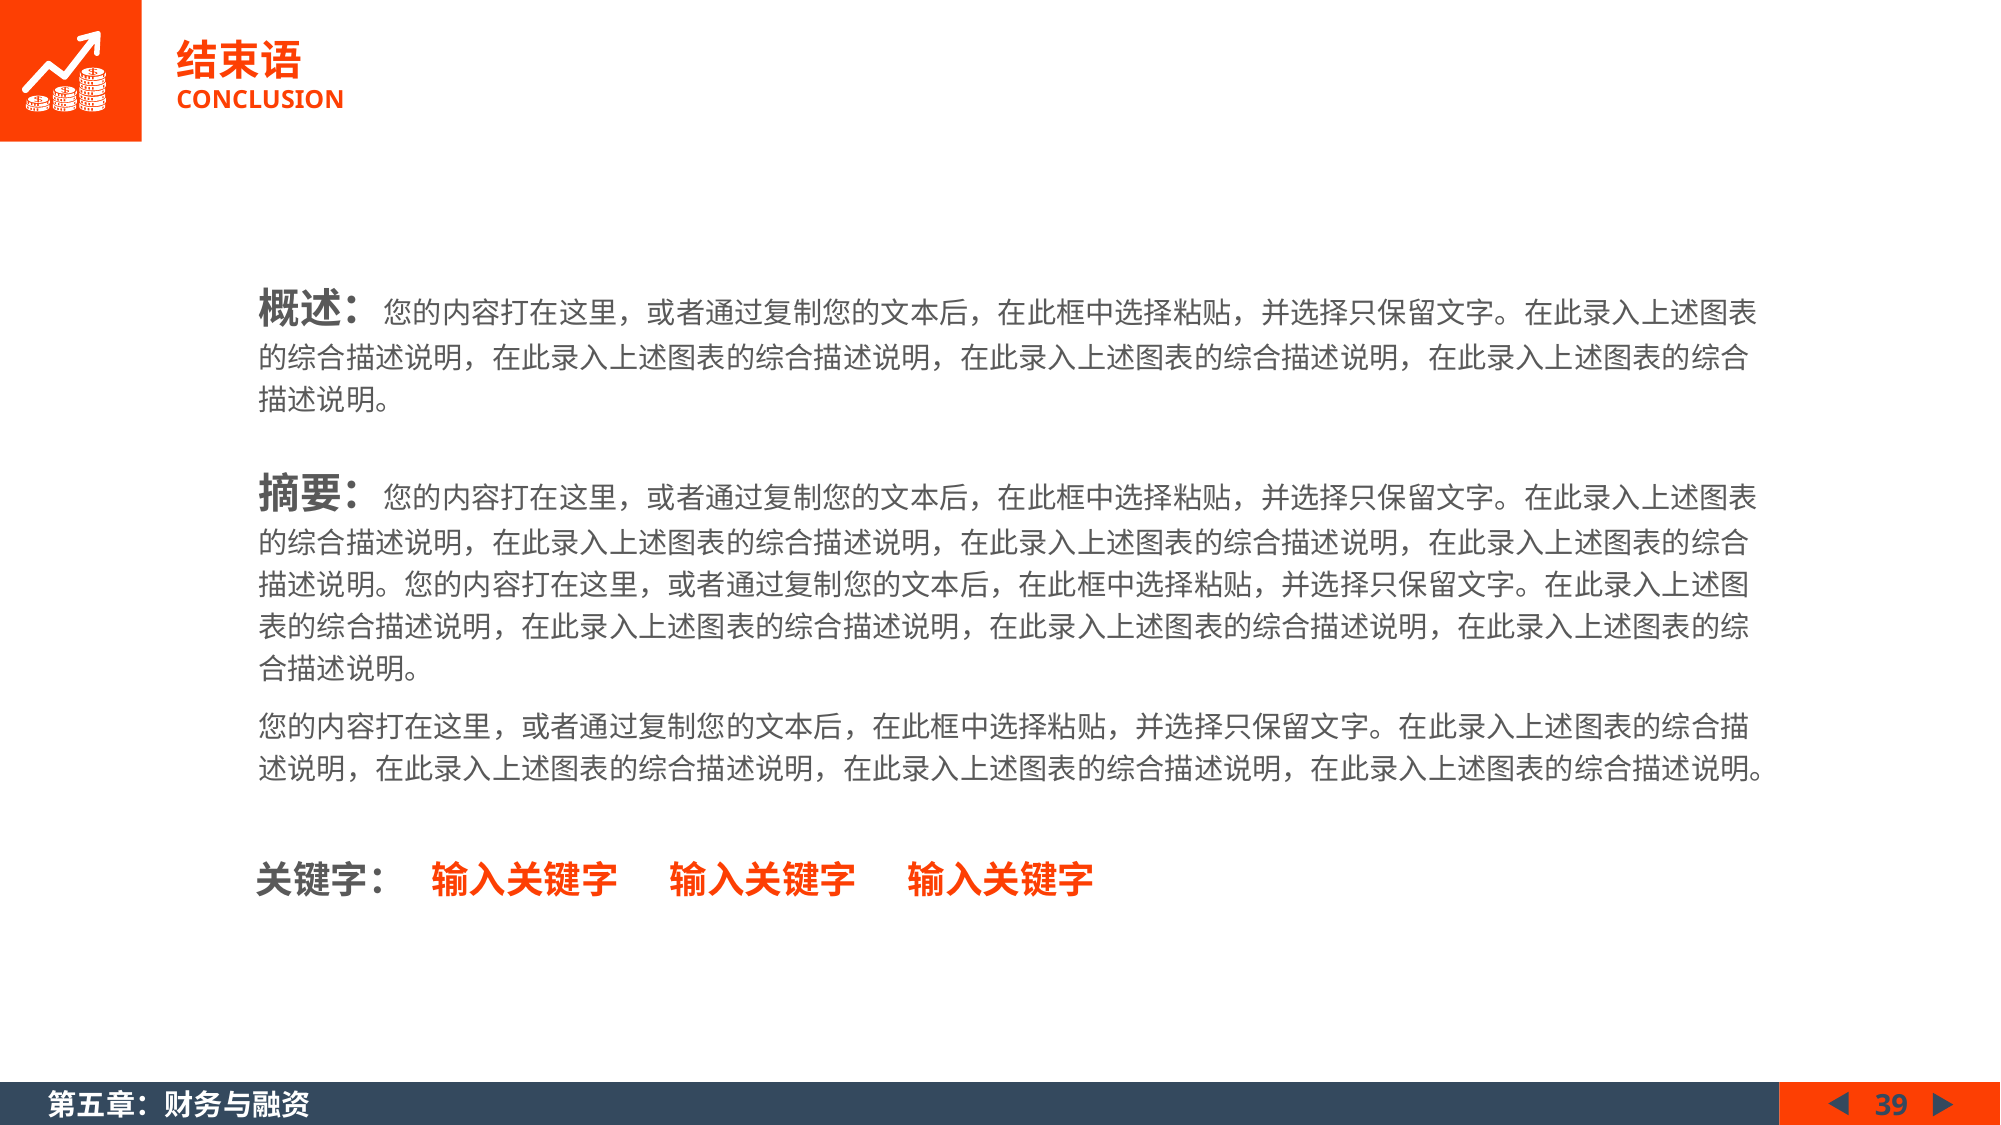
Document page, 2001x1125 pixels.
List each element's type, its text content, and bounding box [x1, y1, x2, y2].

text_box [143, 0, 2000, 141]
text_box [351, 1081, 1778, 1125]
text_box 39 [1779, 1080, 2000, 1125]
text_box [22, 31, 101, 93]
text_box 第五章：财务与融资 [8, 1080, 351, 1125]
text_box [79, 67, 106, 112]
text_box [0, 1081, 8, 1125]
text_box [25, 95, 50, 112]
text_box 摘要：您的内容打在这里，或者通过复制您的文本后，在此框中选择粘贴，并选择只保留文字。在此录入上述图表的综合描述说明，在此录入上述图表的综合描述说明，在此录入上述图表的综合描述说明，在此录入上述图表的综合描述说明。您的内容打在这里，或者通过复制您的文本后，在此框中选择粘贴，并选择只保留文字。在此录入上述图表的综合描述说明，在此录入上述图表的综合描述说明，在此录入上述图表的综合描述说明，在此录入上述图表的综合描述说明。 您的内容打在这里，或者通过复制您的文本后，在此框中选择粘贴，并选择只保留文字。在此录入上述图表的综合描述说明，在此录入上述图表的综合描述说明，在此录入上述图表的综合描述说明，在此录入上述图表的综合描述说明。 [243, 449, 1779, 793]
text_box [0, 141, 2000, 1080]
text_box 结束语 CONCLUSION [161, 59, 859, 138]
text_box 关键字： 输入关键字 输入关键字 输入关键字 [241, 839, 1748, 909]
text_box [52, 86, 77, 112]
text_box [0, 0, 143, 141]
text_box 概述：您的内容打在这里，或者通过复制您的文本后，在此框中选择粘贴，并选择只保留文字。在此录入上述图表的综合描述说明，在此录入上述图表的综合描述说明，在此录入上述图表的综合描述说明，在此录入上述图表的综合描述说明。 [243, 264, 1779, 424]
